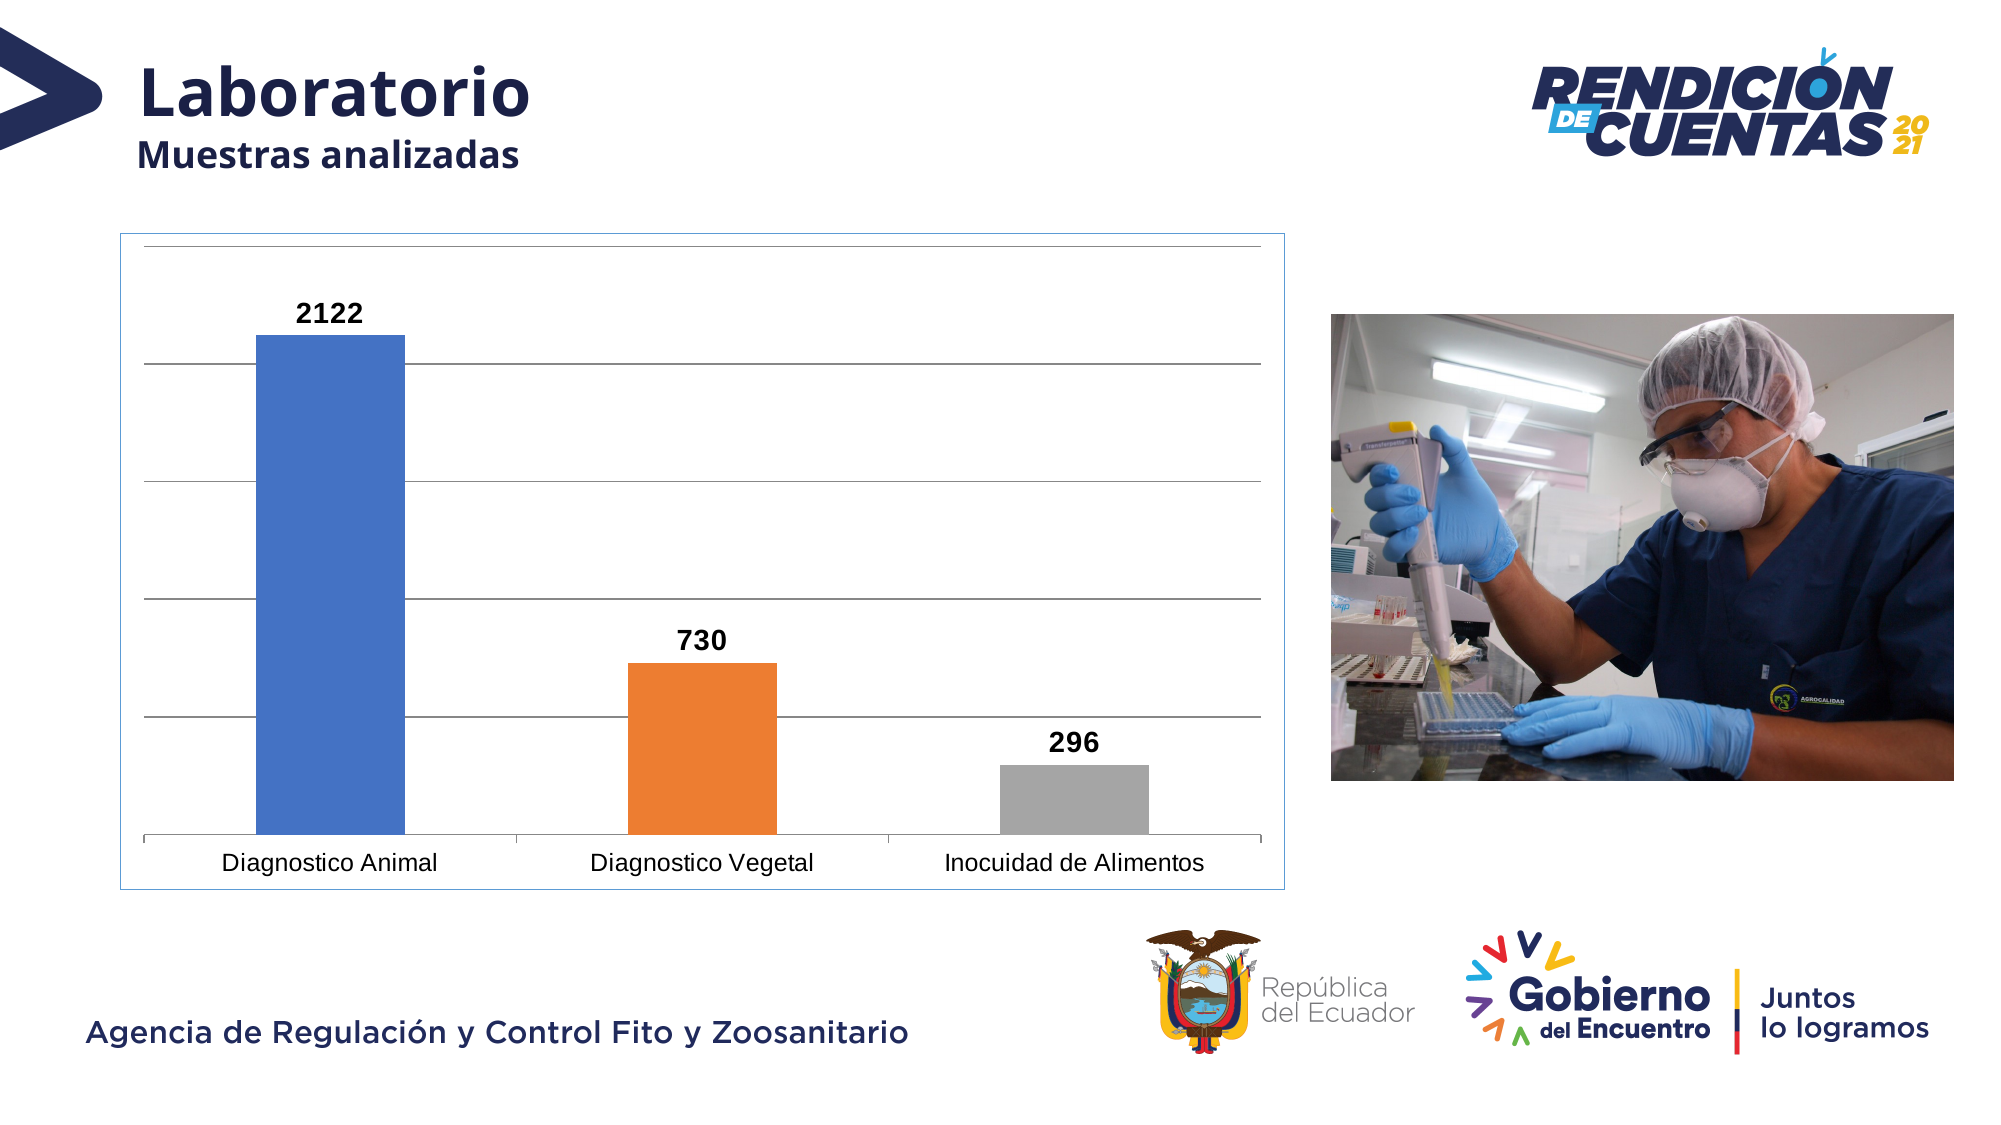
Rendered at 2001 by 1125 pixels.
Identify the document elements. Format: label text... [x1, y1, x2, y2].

text_box Laboratorio [124, 51, 547, 138]
picture [0, 0, 2001, 1125]
text_box Muestras analizadas [121, 128, 536, 184]
chart [120, 233, 1285, 890]
